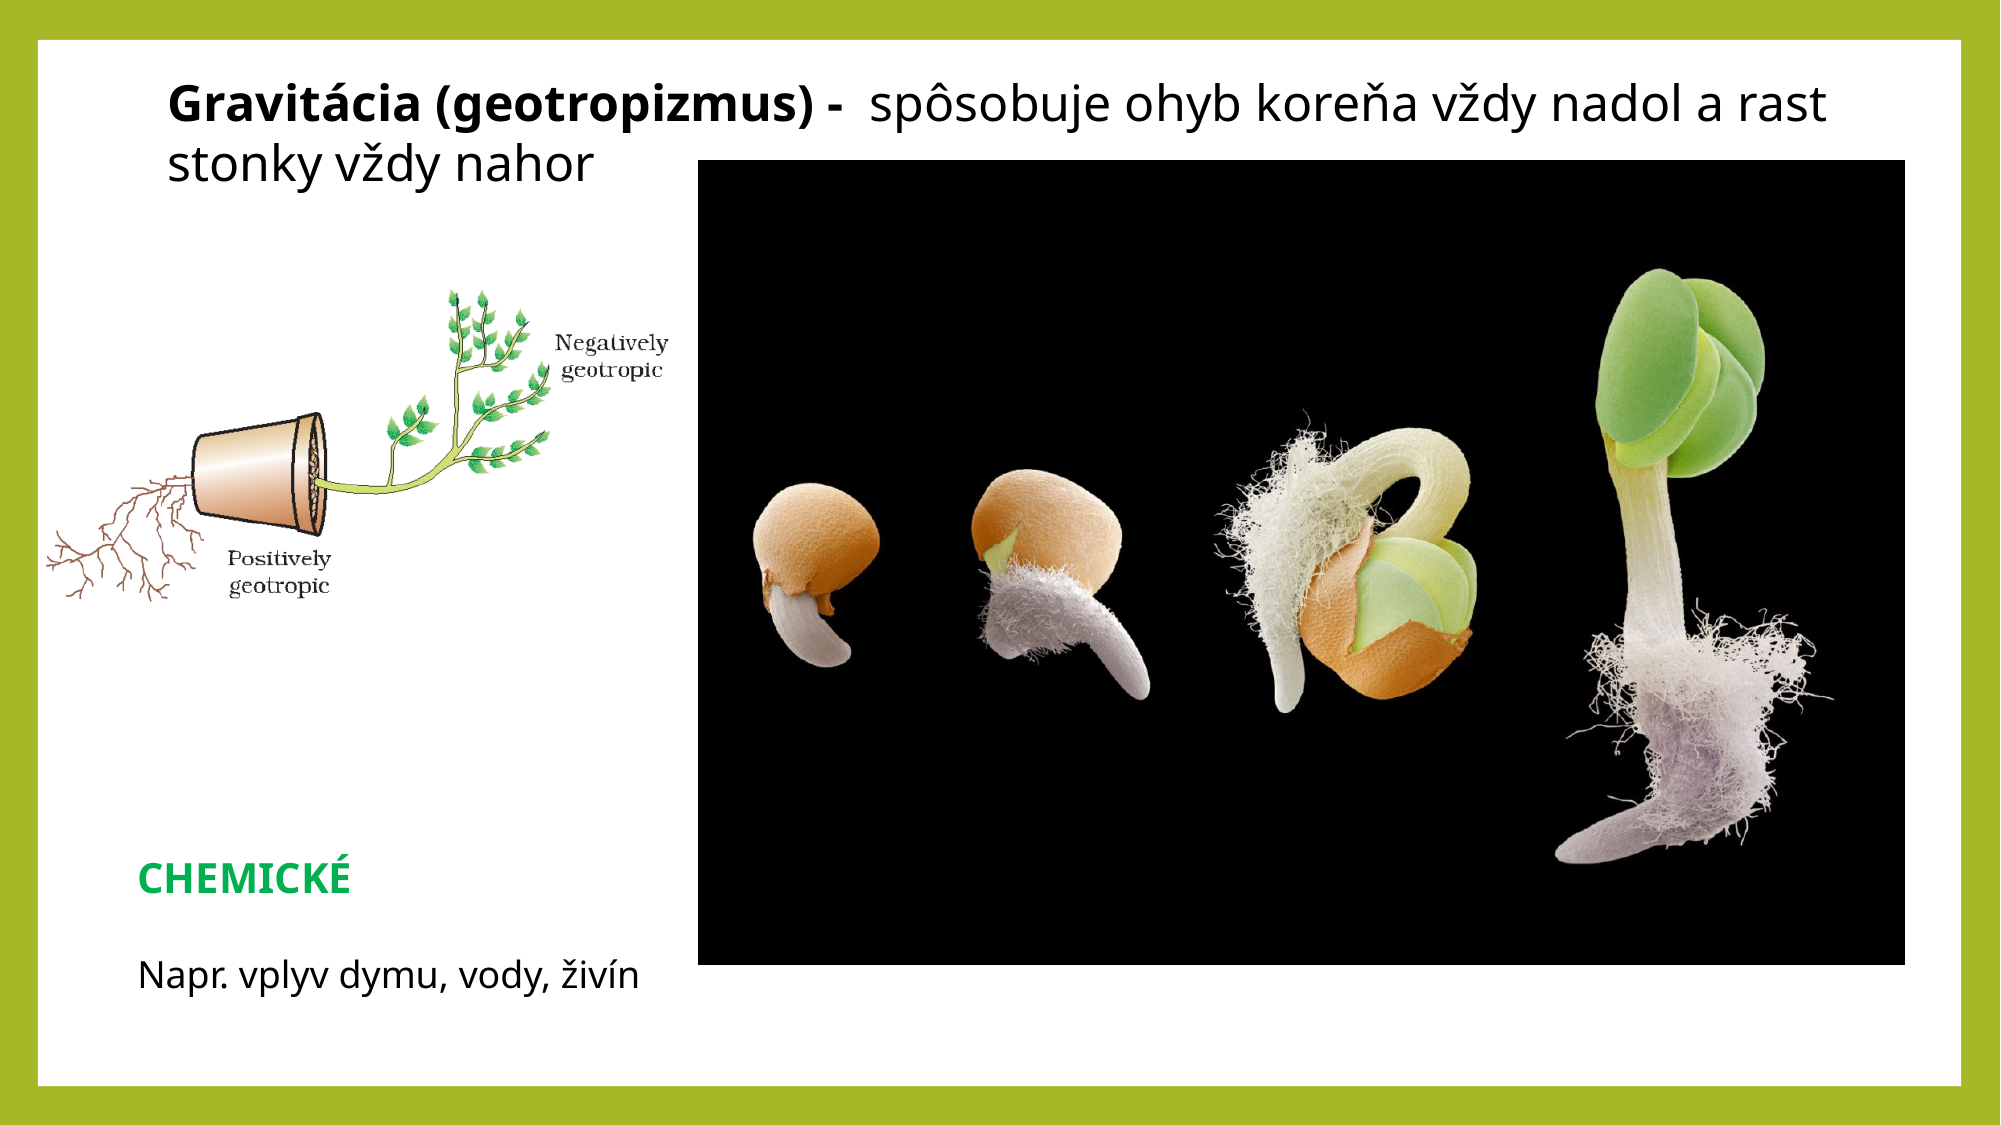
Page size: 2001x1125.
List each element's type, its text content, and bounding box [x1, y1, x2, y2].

picture [44, 288, 669, 602]
text_box CHEMICKÉ Napr. vplyv dymu, vody, živín [122, 844, 1123, 1004]
picture [698, 160, 1905, 965]
text_box Gravitácia (geotropizmus) - spôsobuje ohyb koreňa vždy nadol a rast stonky vždy nahor [153, 63, 1847, 199]
